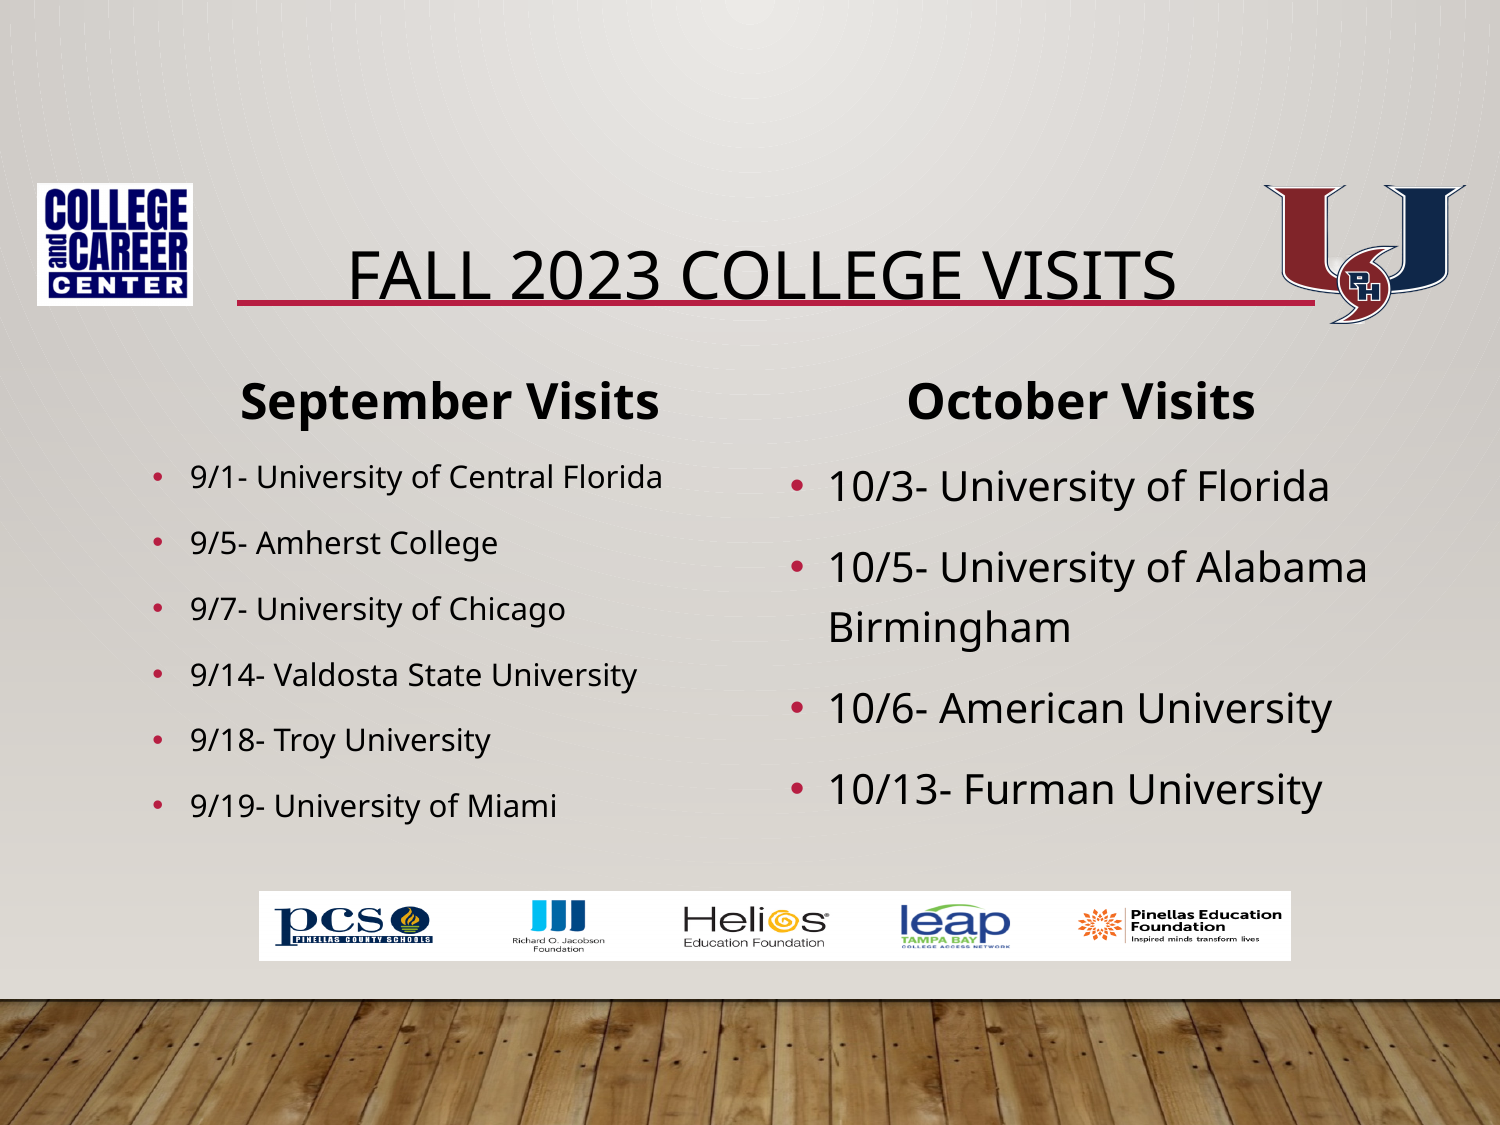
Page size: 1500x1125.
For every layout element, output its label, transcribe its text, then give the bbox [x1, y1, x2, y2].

list October Visits 10/3- University of Florida 10/5- University of Alabama Birmingham 10/6- American University 10/13- Furman University [774, 349, 1388, 901]
list September Visits 9/1- University of Central Florida 9/5- Amherst College 9/7- University of Chicago 9/14- Valdosta State University 9/18- Troy University 9/19- University of Miami [137, 349, 750, 901]
picture [37, 183, 193, 307]
picture [258, 891, 1291, 961]
title Fall 2023 College Visits [137, 149, 1388, 322]
picture [0, 999, 1500, 1125]
picture [1263, 184, 1468, 325]
